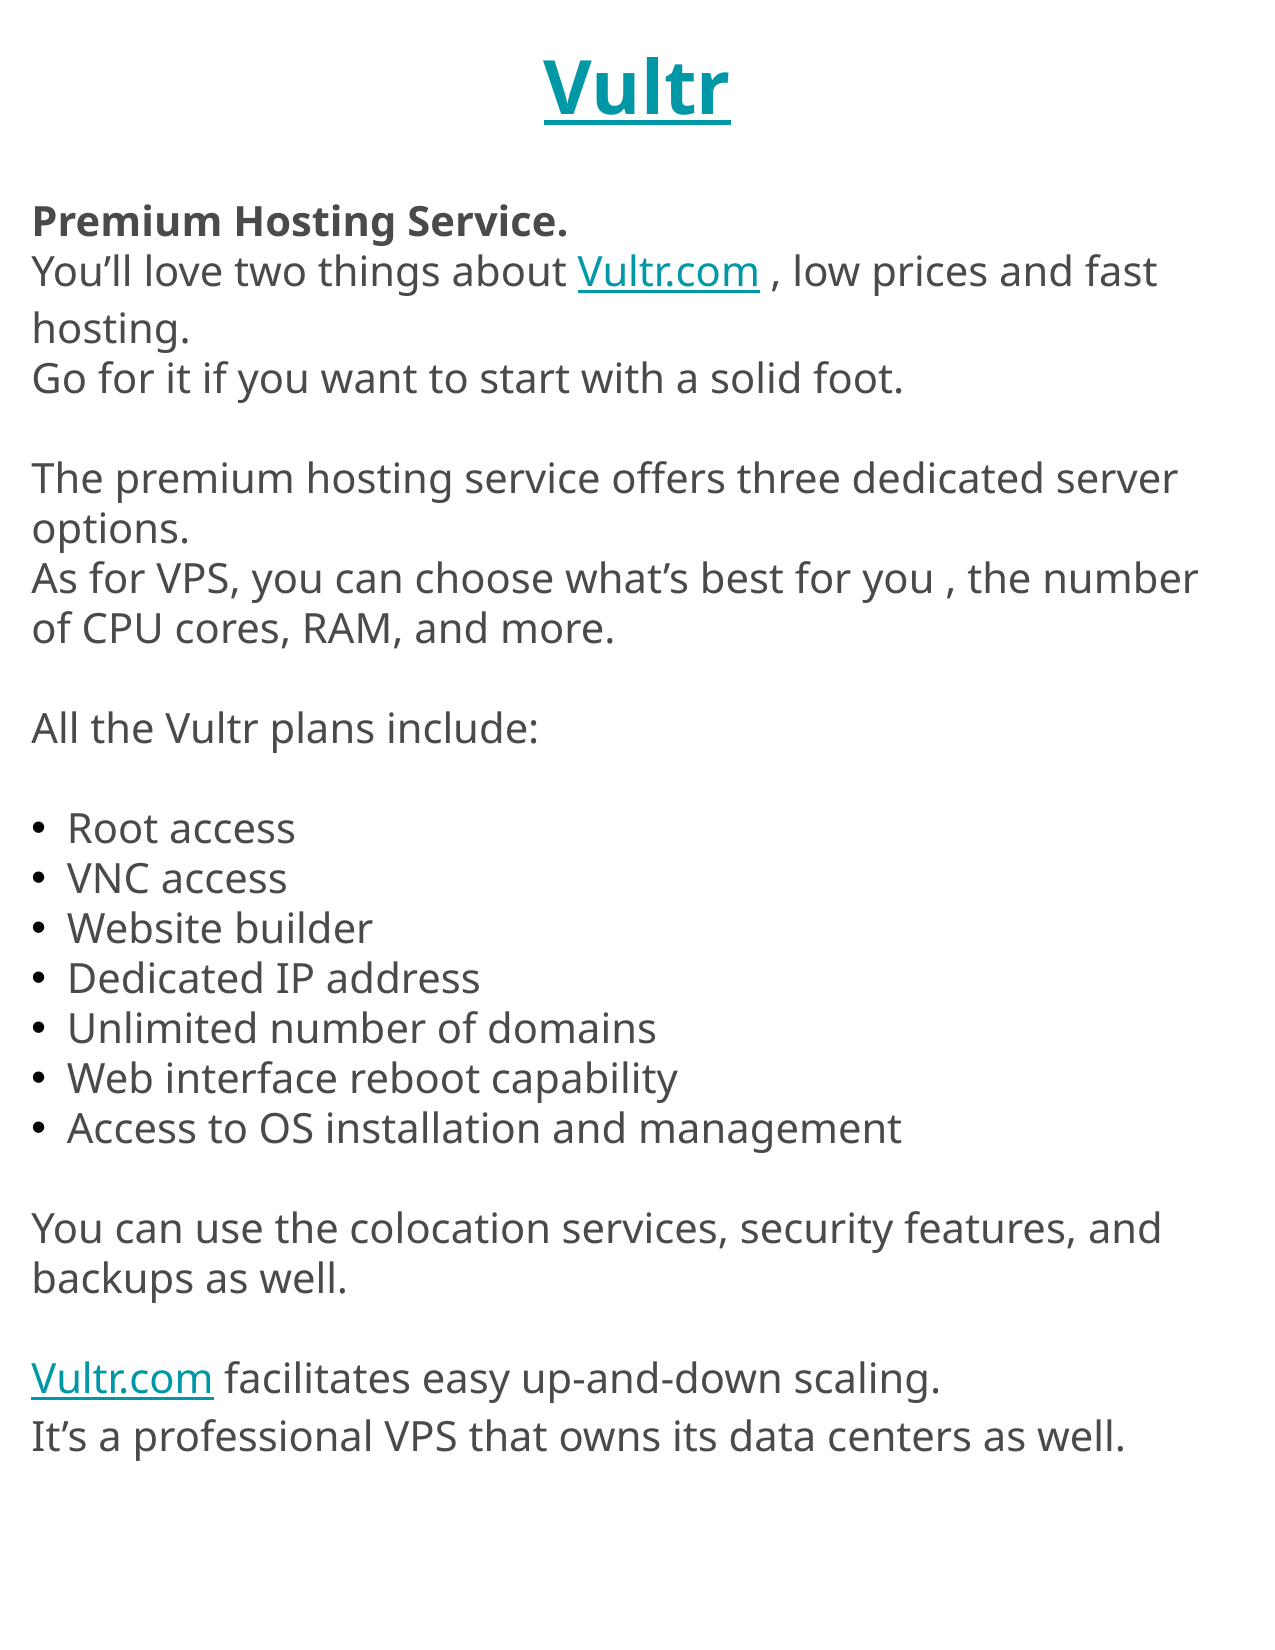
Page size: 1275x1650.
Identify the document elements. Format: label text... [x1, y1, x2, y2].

text_box Premium Hosting Service. You’ll love two things about Vultr.com , low prices and fast hosting. Go for it if you want to start with a solid foot. The premium hosting service offers three dedicated server options. As for VPS, you can choose what’s best for you , the number of CPU cores, RAM, and more. All the Vultr plans include: Root access VNC access Website builder Dedicated IP address Unlimited number of domains Web interface reboot capability Access to OS installation and management You can use the colocation services, security features, and backups as well. Vultr.com facilitates easy up-and-down scaling. It’s a professional VPS that owns its data centers as well. [16, 187, 1246, 1502]
text_box Vultr [529, 31, 746, 149]
